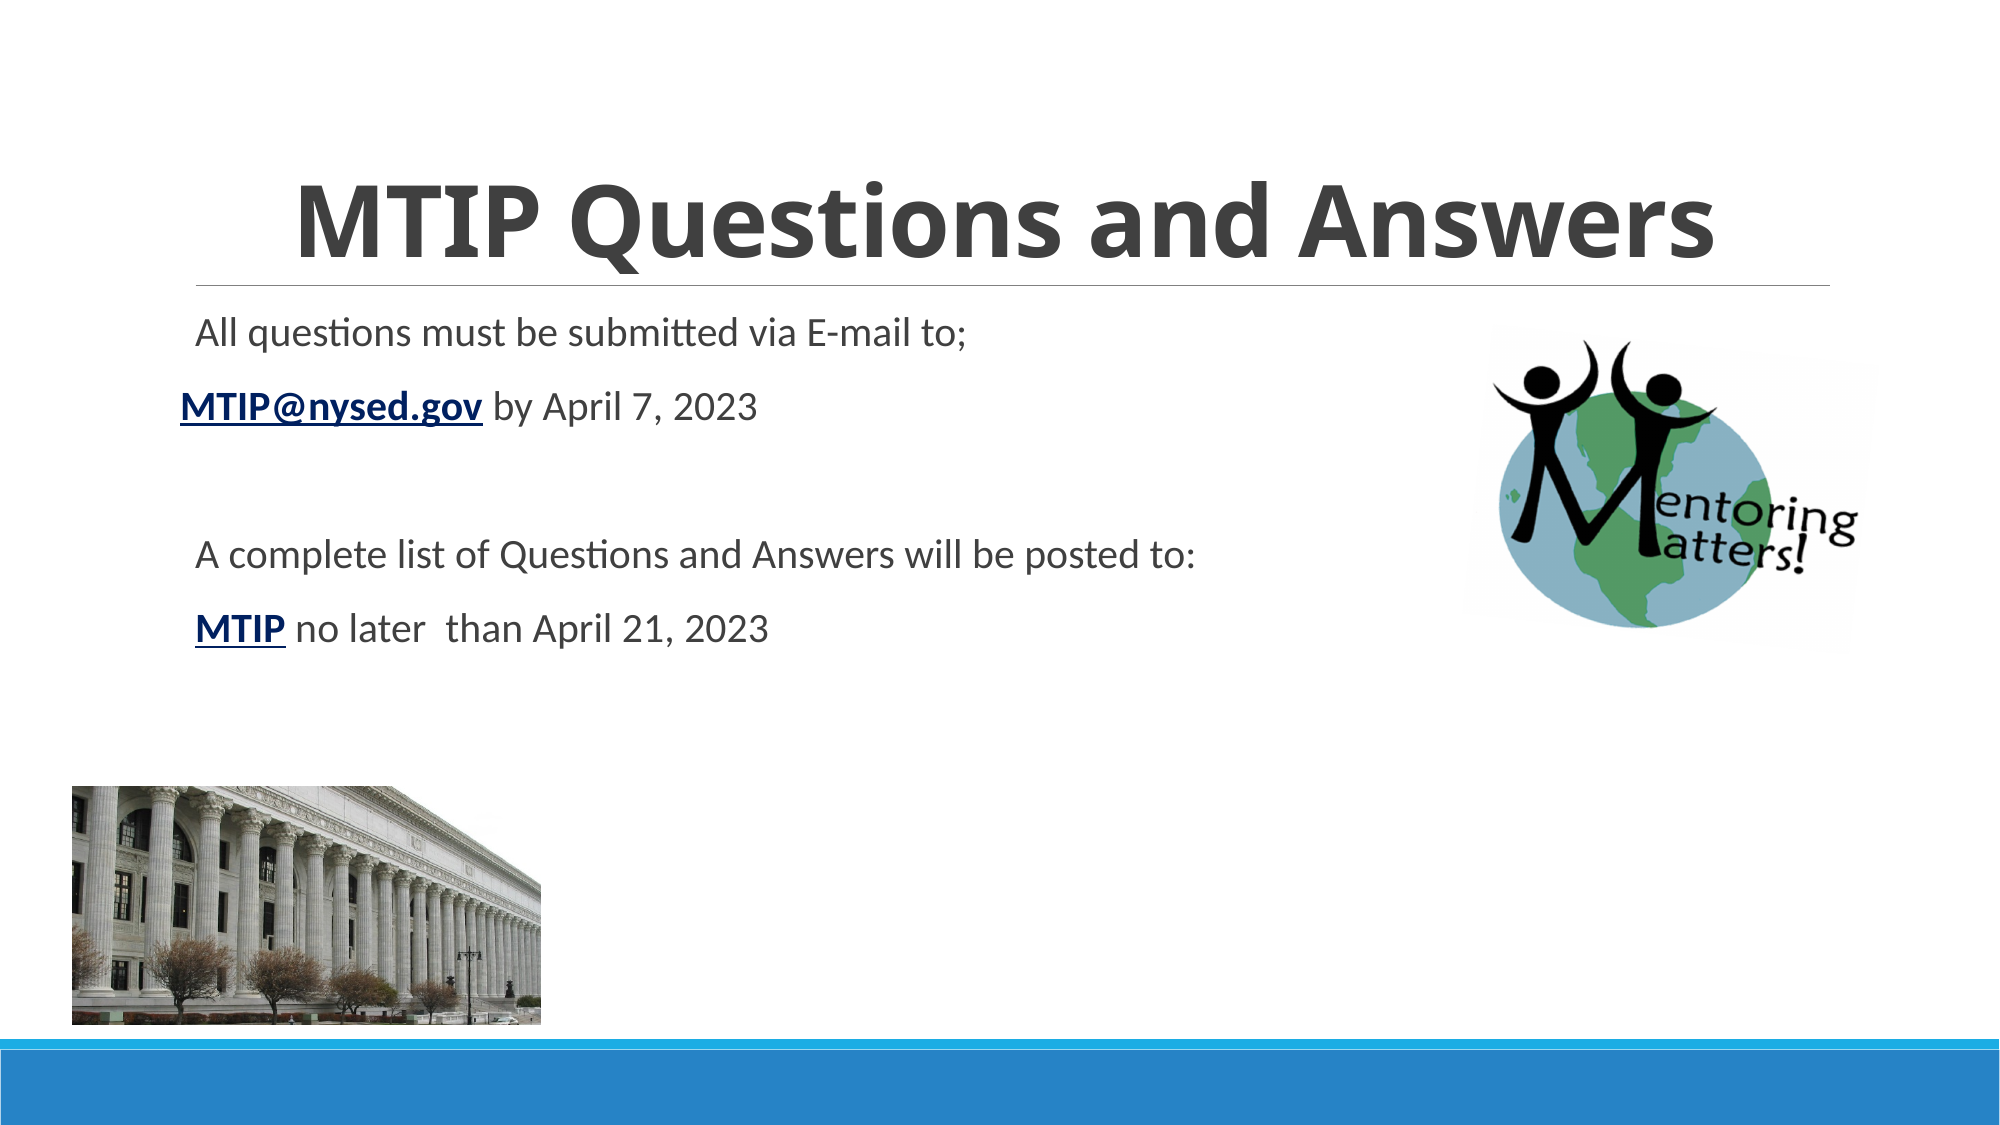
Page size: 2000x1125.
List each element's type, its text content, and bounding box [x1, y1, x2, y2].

picture [1463, 325, 1878, 653]
picture [71, 786, 542, 1026]
title MTIP Questions and Answers [179, 47, 1830, 285]
list All questions must be submitted via E-mail to; MTIP@nysed.gov by April 7, 2023 A complete list of Questions and Answers will be posted to: MTIP no later than April 21, 2023 [179, 302, 1830, 963]
